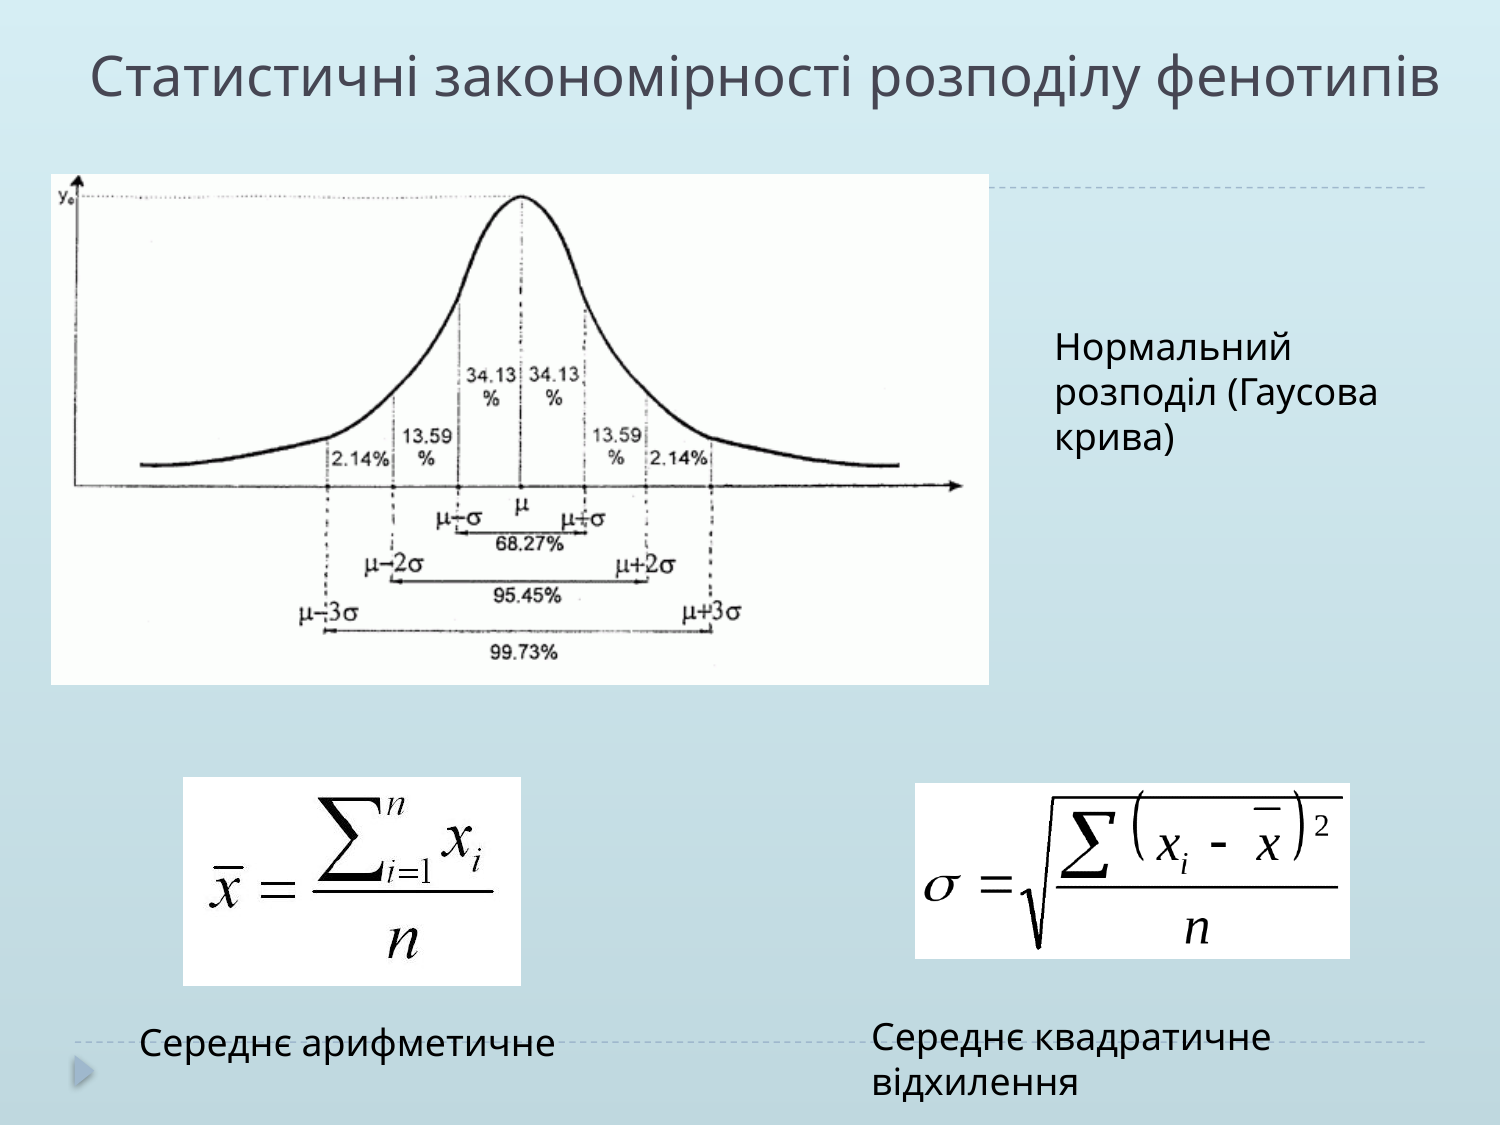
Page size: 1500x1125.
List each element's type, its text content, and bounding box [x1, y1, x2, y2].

picture [51, 173, 990, 686]
text_box Середнє арифметичне [123, 1011, 680, 1072]
picture [915, 783, 1351, 959]
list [182, 777, 521, 986]
text_box Середнє квадратичне відхилення [856, 1006, 1468, 1111]
text_box Нормальний розподіл (Гаусова крива) [1039, 315, 1471, 466]
title Статистичні закономірності розподілу фенотипів [75, 24, 1471, 115]
